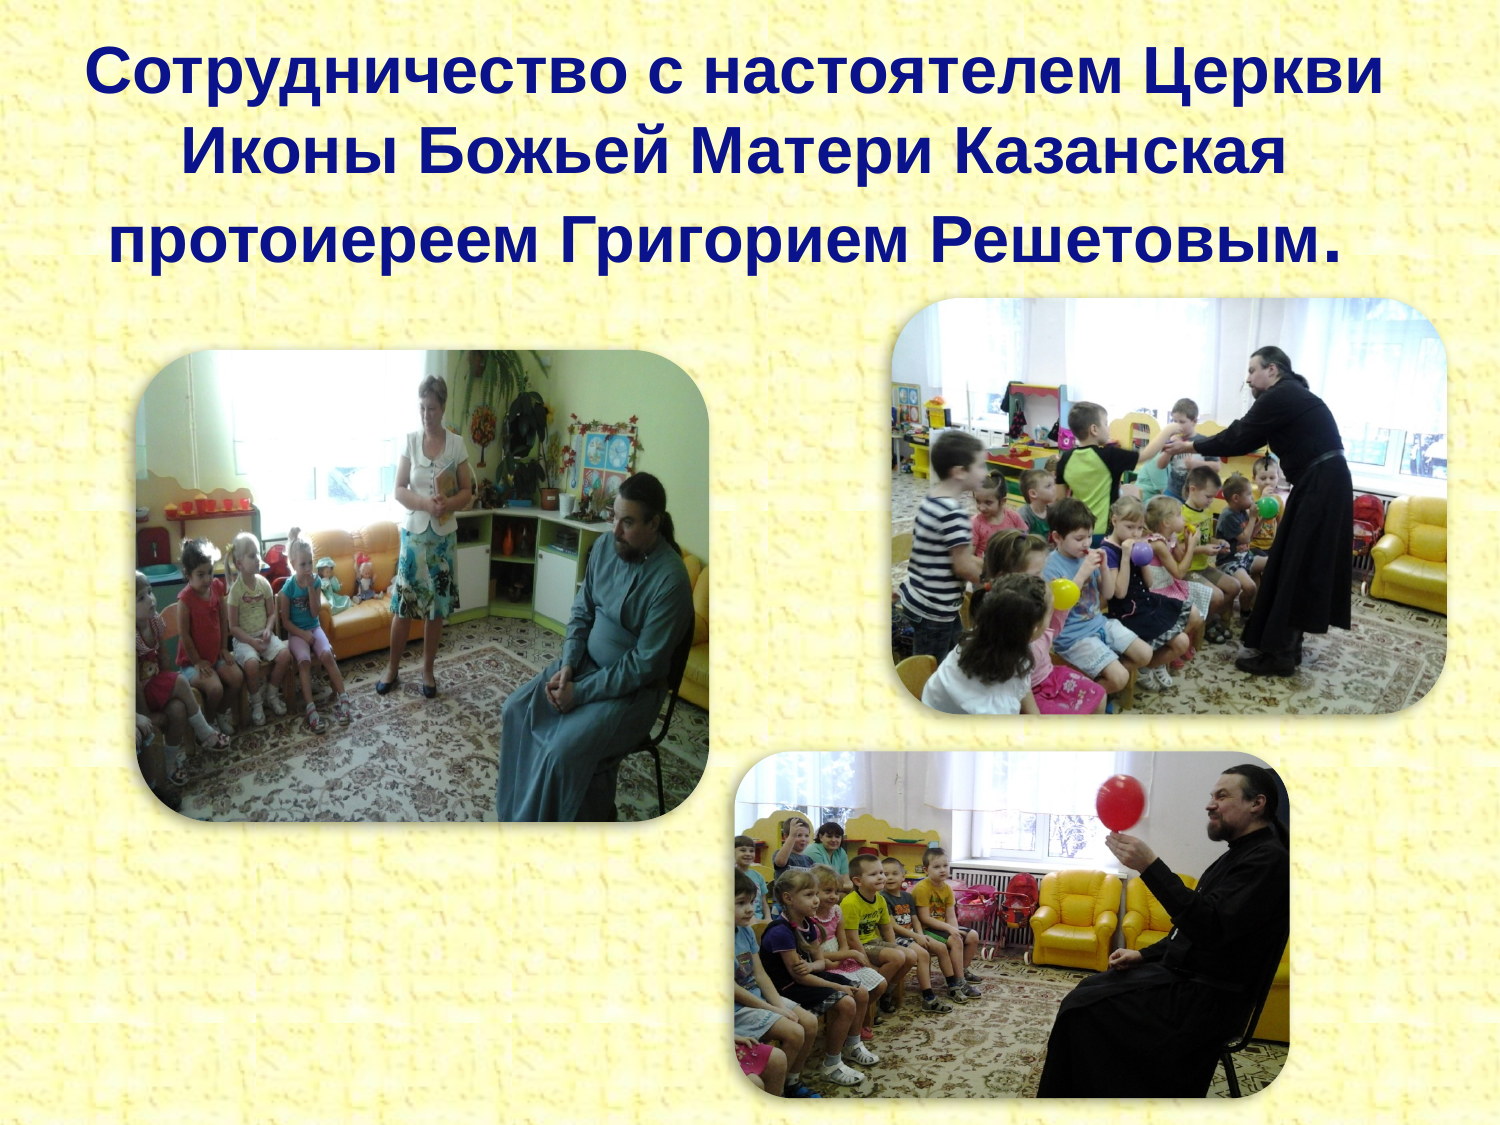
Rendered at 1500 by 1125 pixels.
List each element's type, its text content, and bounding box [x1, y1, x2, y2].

title Сотрудничество с настоятелем Церкви Иконы Божьей Матери Казанская протоиереем Григорием Решетовым. [0, 106, 1471, 298]
picture [0, 0, 1500, 1125]
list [135, 349, 710, 823]
